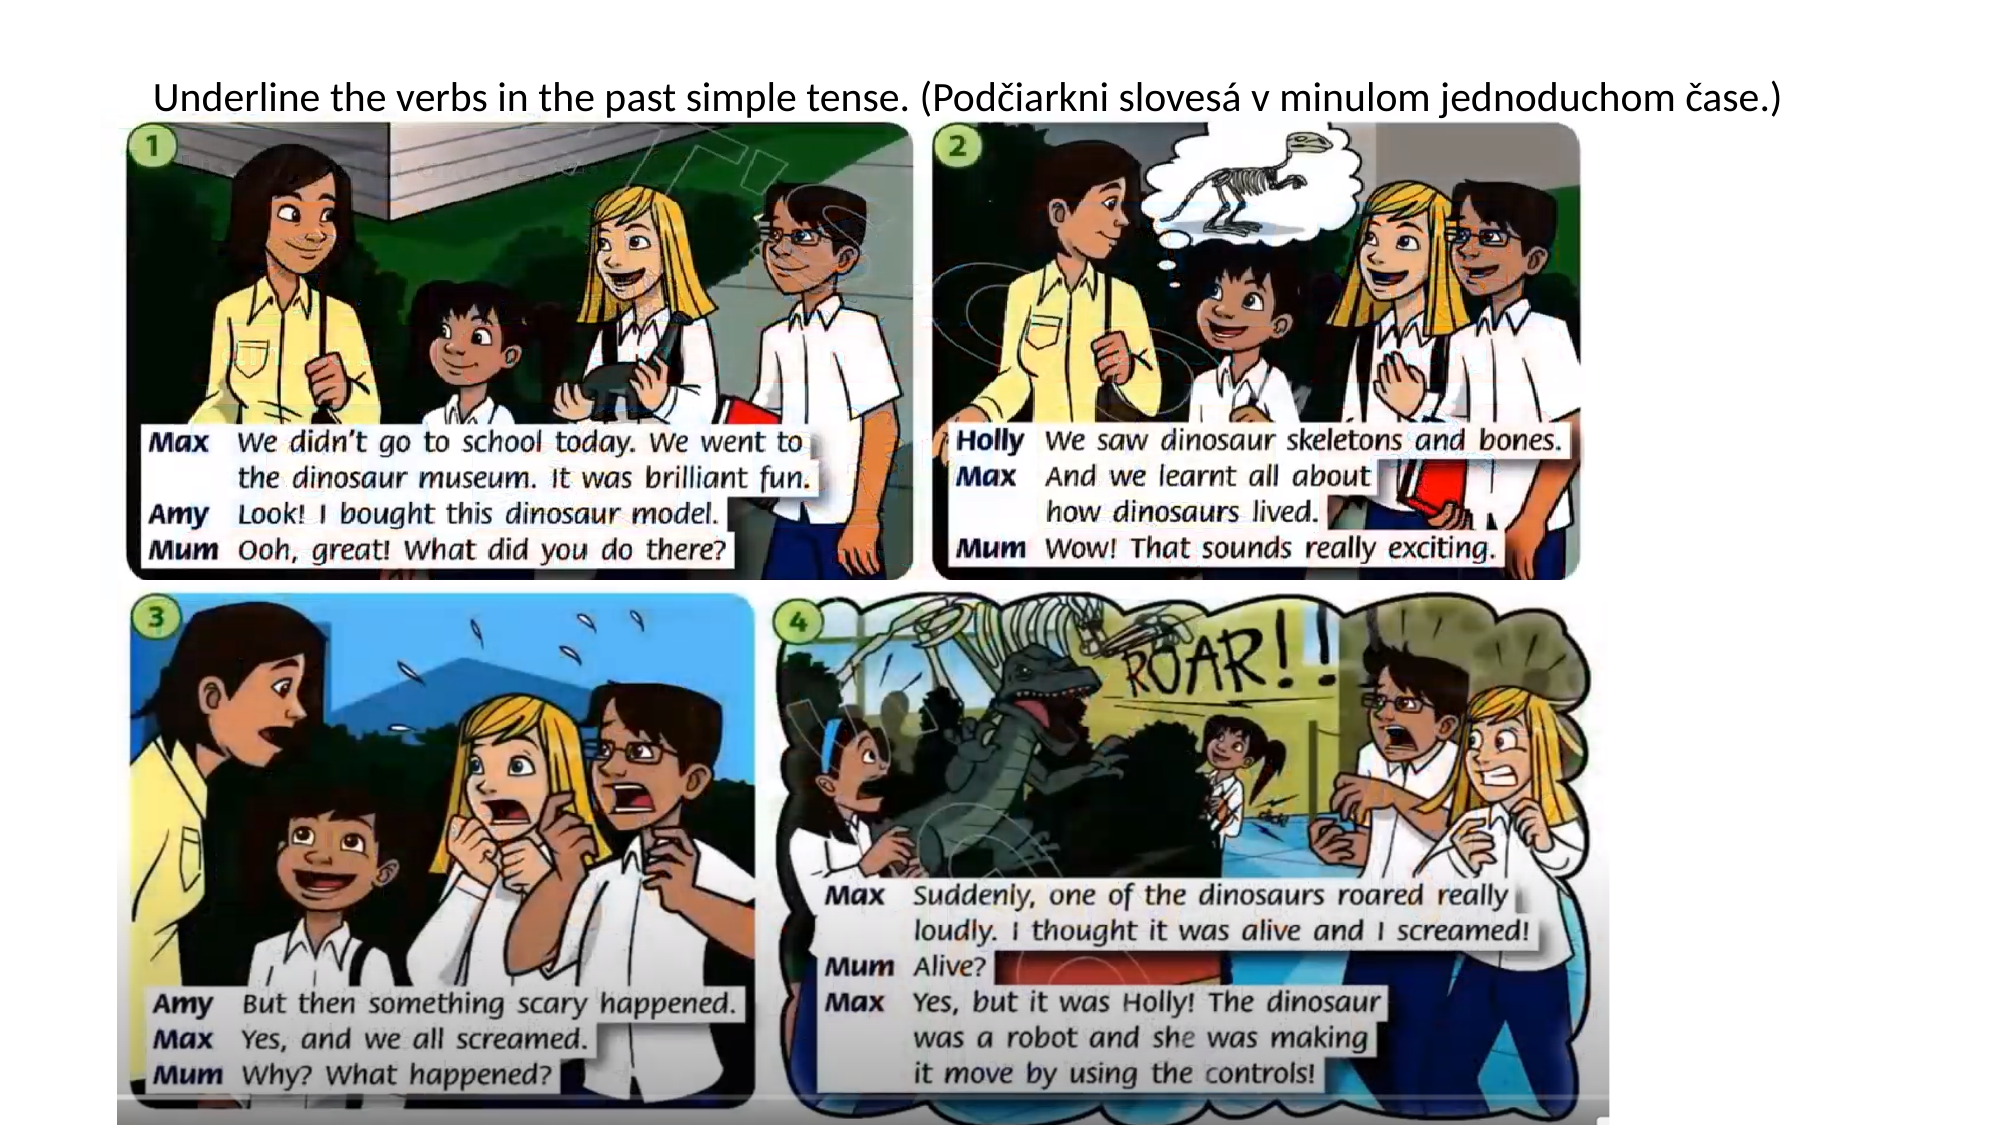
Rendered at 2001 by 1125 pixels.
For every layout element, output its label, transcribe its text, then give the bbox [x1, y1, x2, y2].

text_box Underline the verbs in the past simple tense. (Podčiarkni slovesá v minulom jednoduchom čase.) [138, 58, 1799, 127]
picture [100, 107, 1610, 1125]
